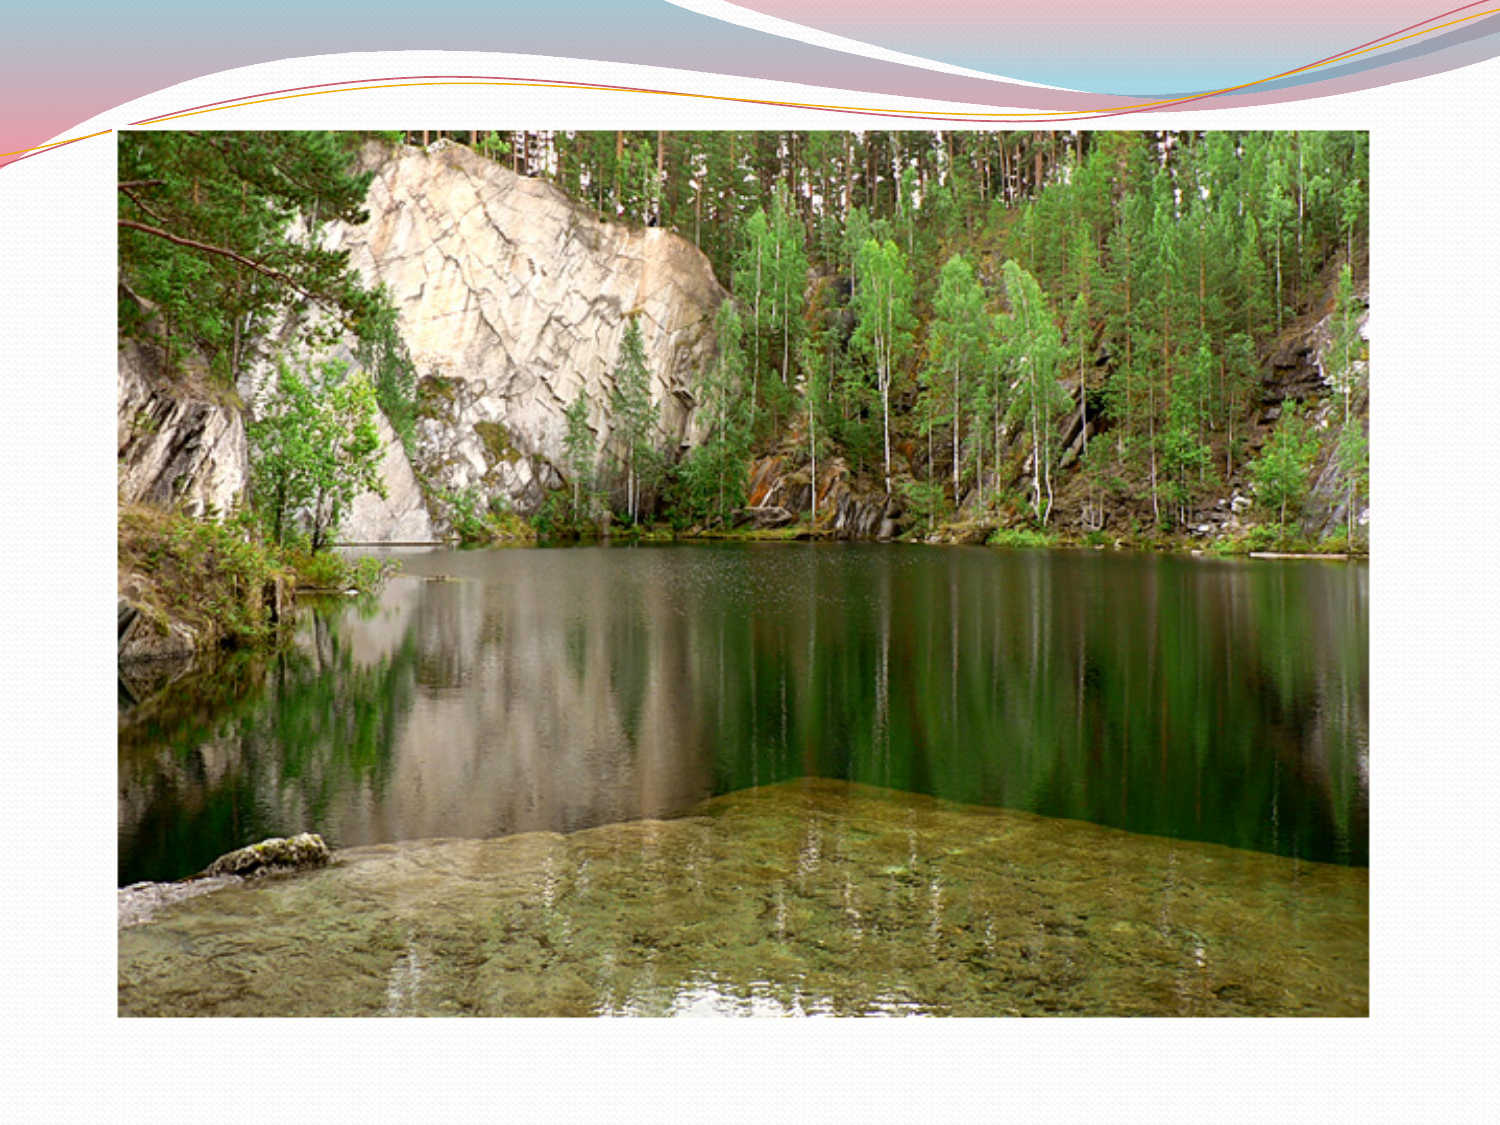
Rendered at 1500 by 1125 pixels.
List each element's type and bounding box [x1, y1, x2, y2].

picture [111, 125, 1377, 1024]
